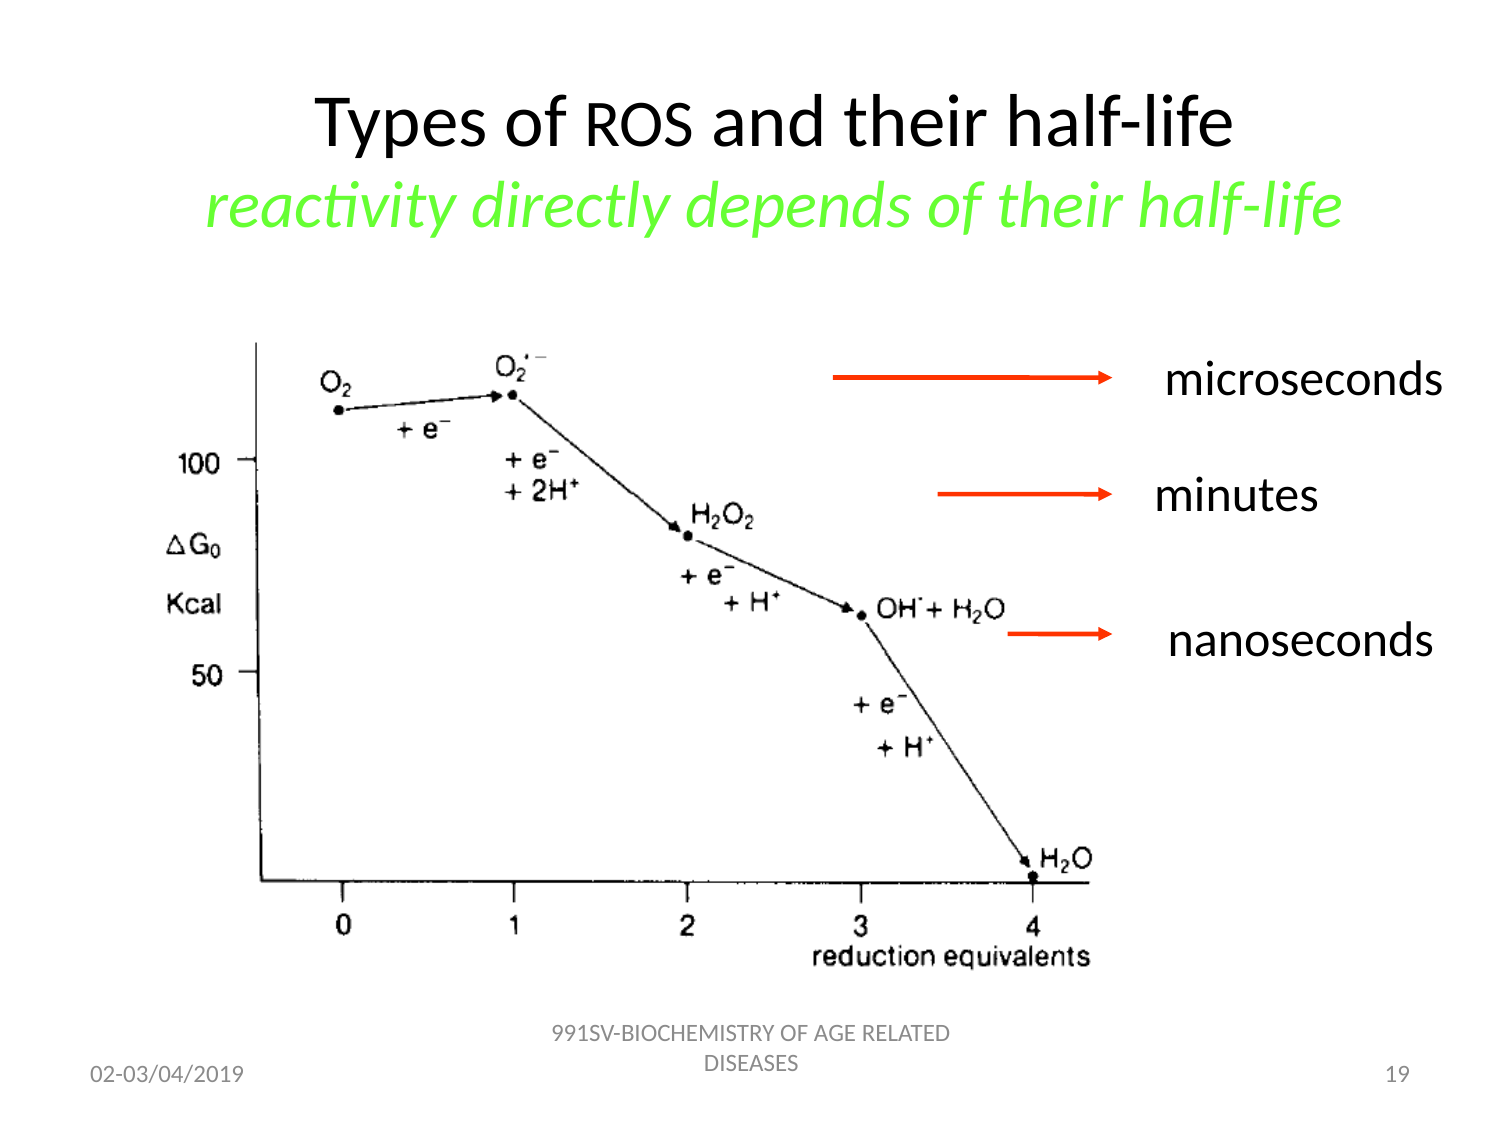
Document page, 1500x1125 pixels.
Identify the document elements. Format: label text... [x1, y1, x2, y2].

slide_number 18 [1074, 1042, 1425, 1103]
title Types of ROS and their half-life reactivity directly depends of their half-life [137, 62, 1413, 250]
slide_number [75, 1042, 425, 1103]
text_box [832, 337, 1476, 675]
footer 991SV-BIOCHEMISTRY OF AGE RELATED DISEASES [513, 1008, 989, 1106]
picture [147, 262, 1113, 1000]
